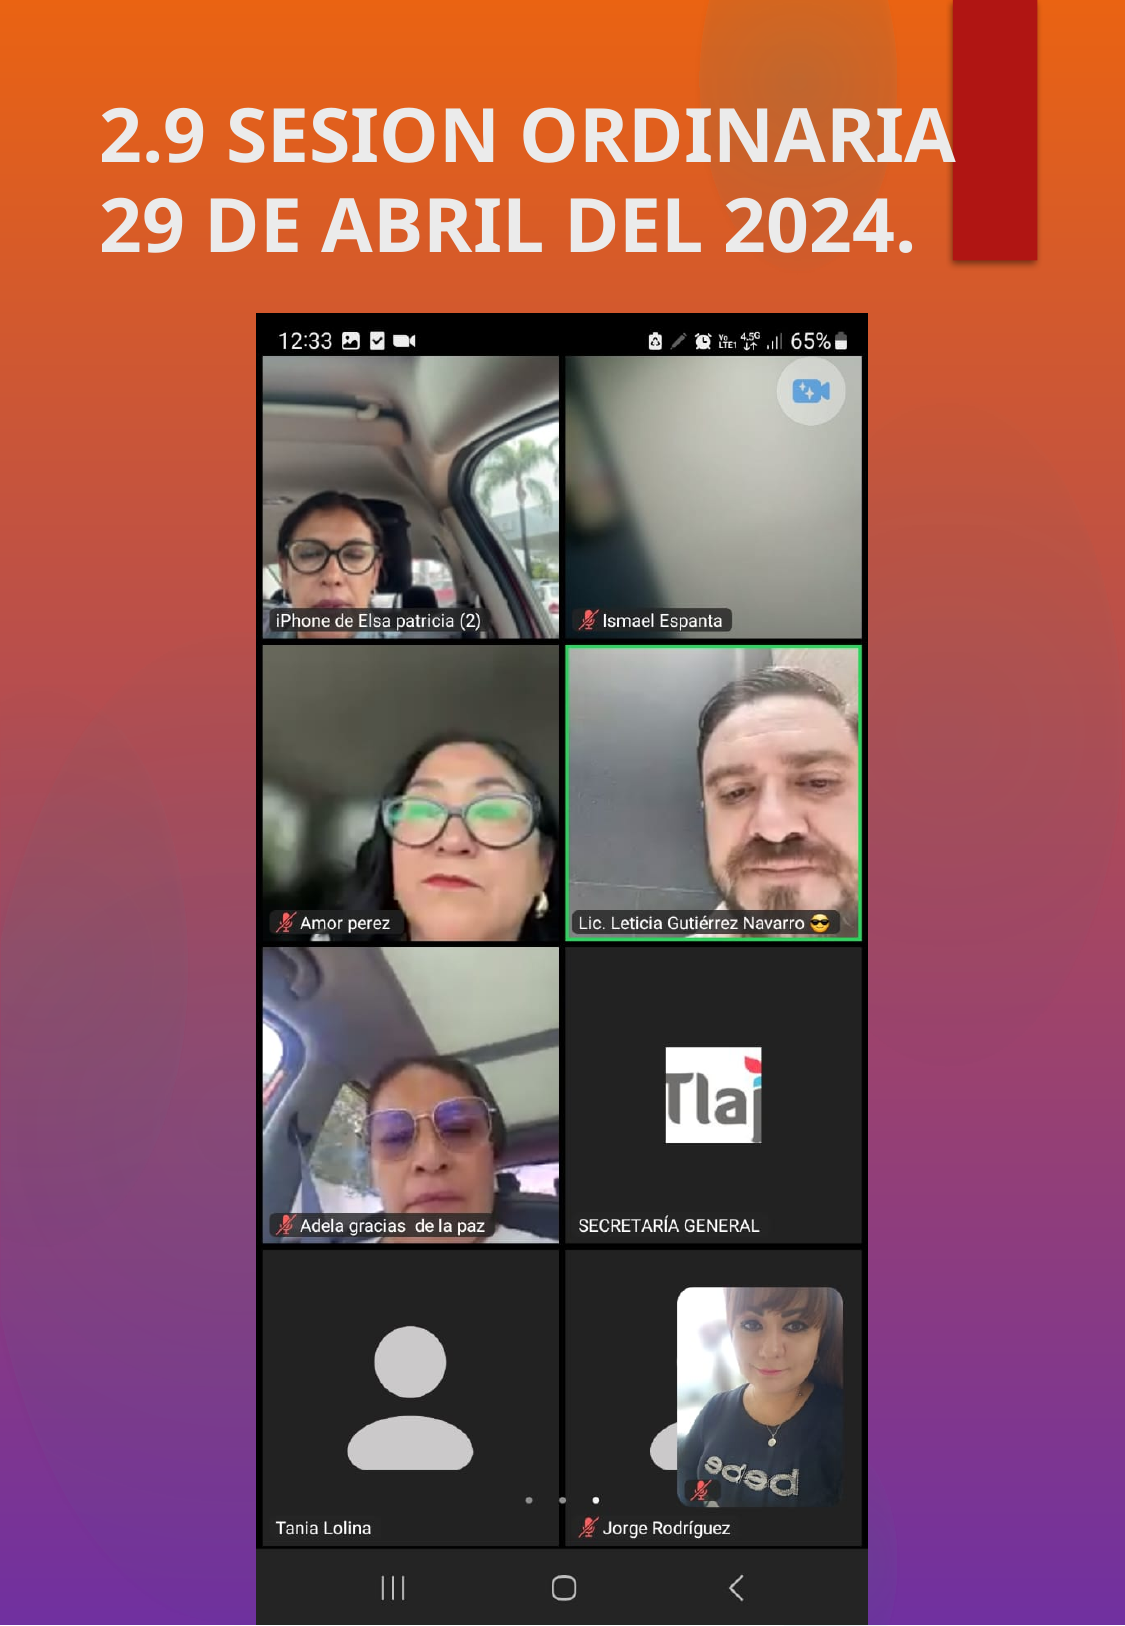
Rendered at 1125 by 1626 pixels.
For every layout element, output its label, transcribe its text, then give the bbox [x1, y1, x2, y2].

picture [256, 313, 869, 1625]
title 2.9 SESION ORDINARIA 29 DE ABRIL DEL 2024. [84, 105, 1041, 276]
